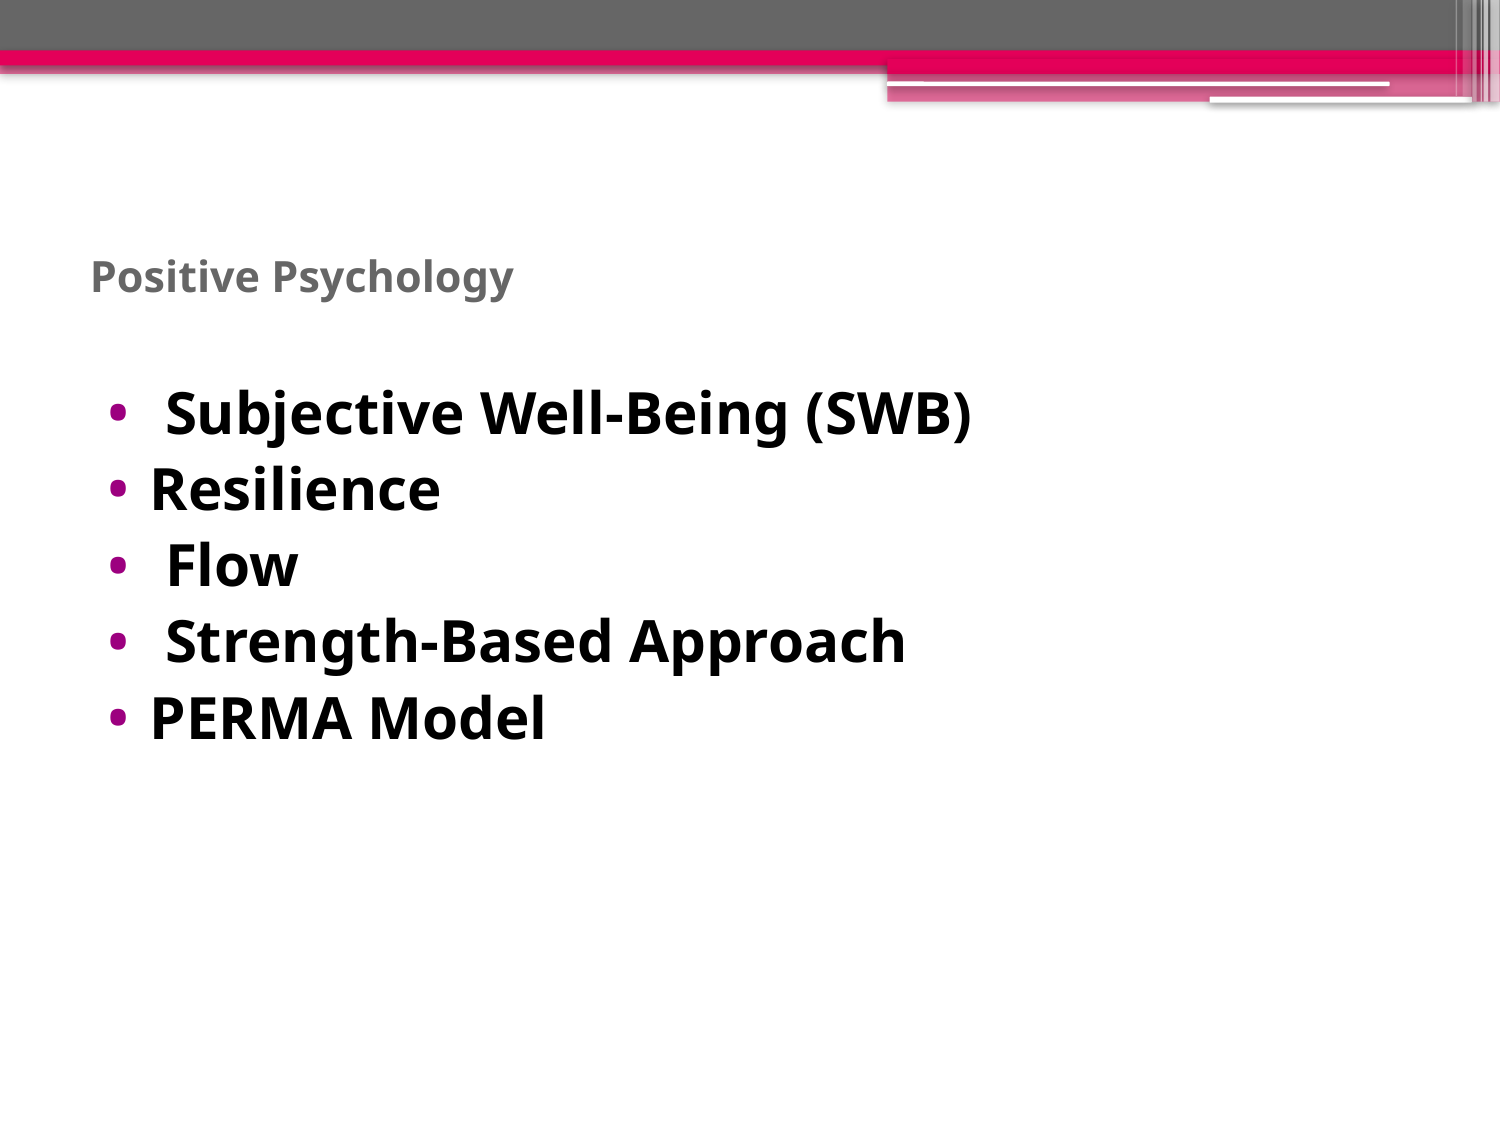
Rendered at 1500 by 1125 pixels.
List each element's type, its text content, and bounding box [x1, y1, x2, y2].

title Positive Psychology [75, 187, 1425, 363]
list Subjective Well-Being (SWB) Resilience Flow Strength-Based Approach PERMA Model [75, 368, 1425, 1079]
